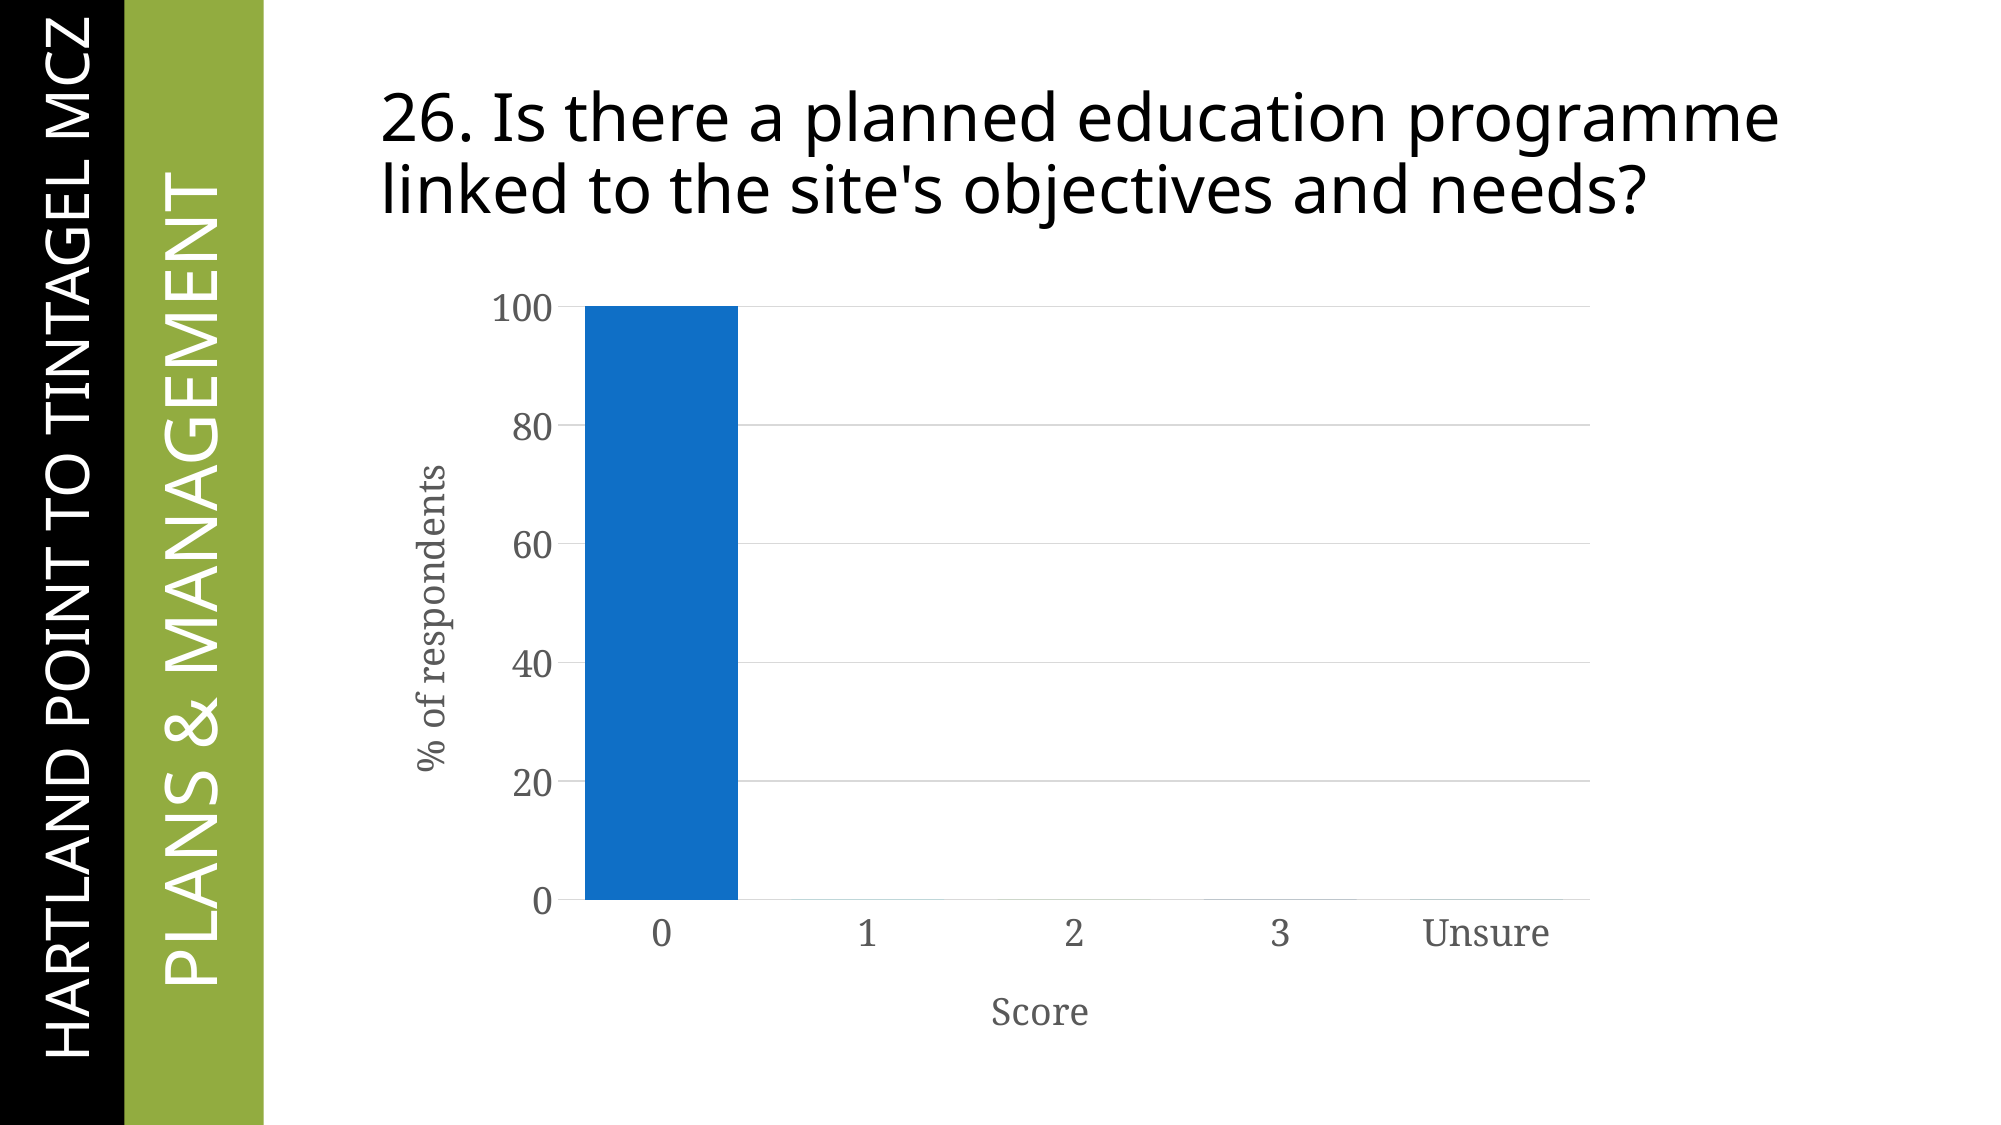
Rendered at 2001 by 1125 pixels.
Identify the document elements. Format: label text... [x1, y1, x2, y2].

title 26. Is there a planned education programme linked to the site's objectives and needs? [365, 47, 1823, 265]
chart [365, 264, 1615, 1073]
text_box …HARTLAND POINT TO TINTAGEL MCZ [0, 0, 124, 1125]
text_box PLANS & MANAGEMENT [124, 0, 264, 1125]
